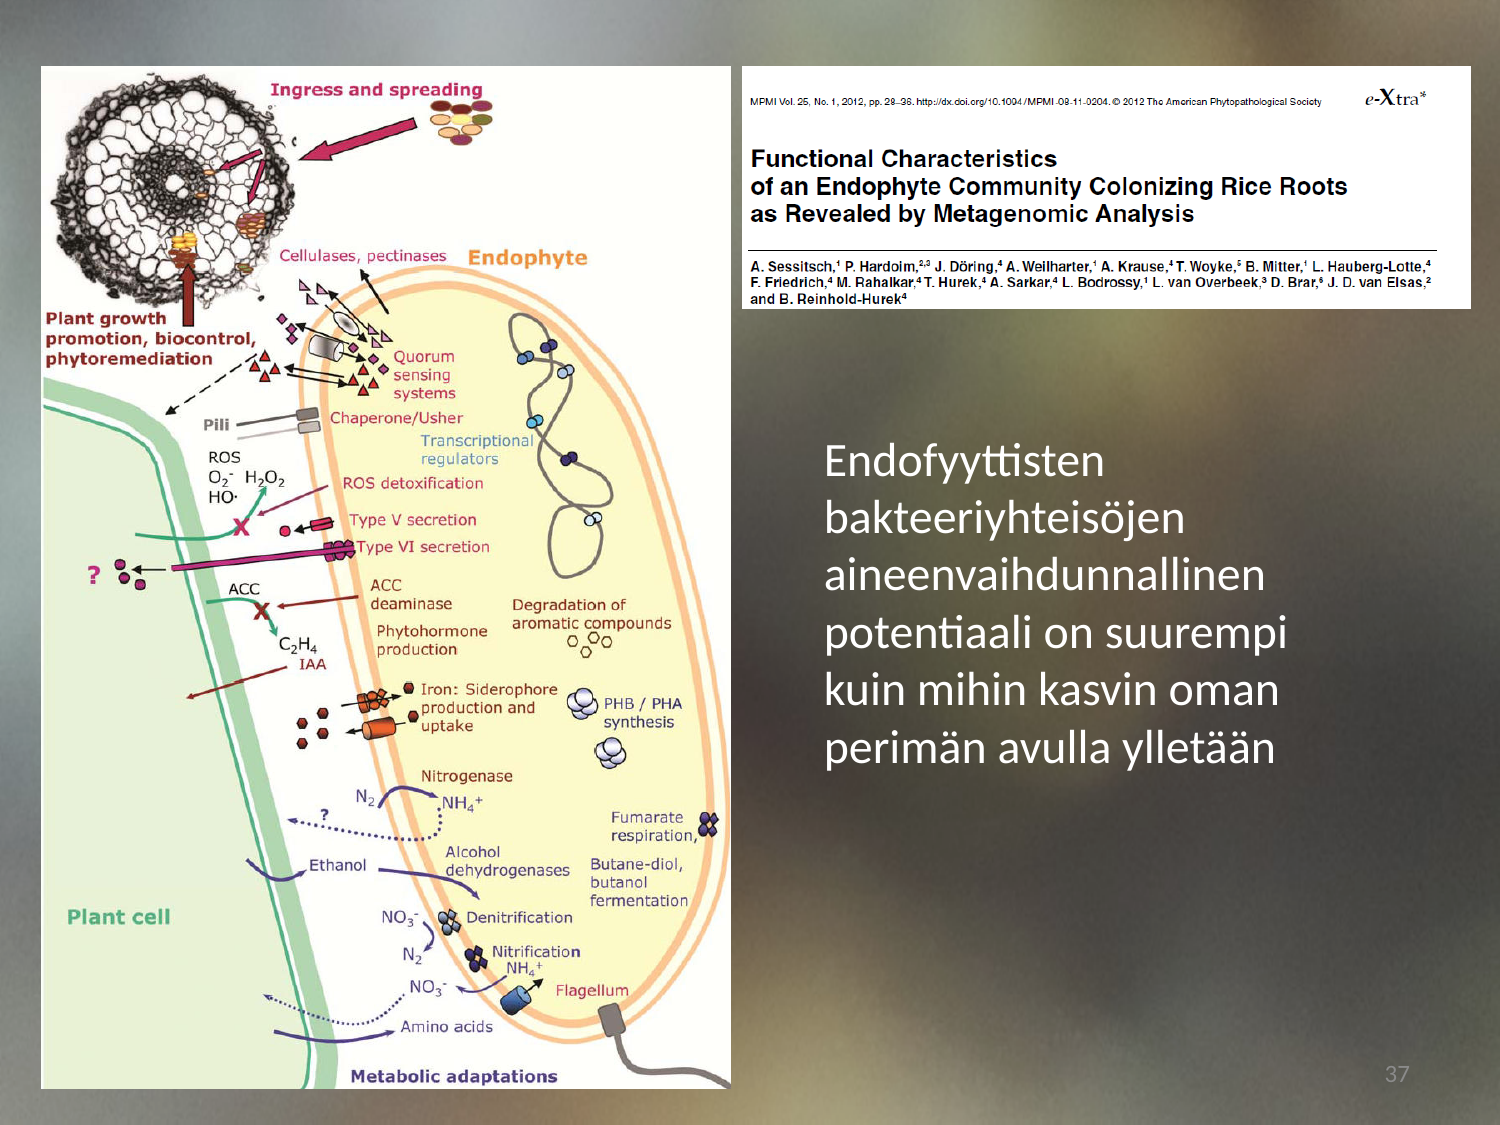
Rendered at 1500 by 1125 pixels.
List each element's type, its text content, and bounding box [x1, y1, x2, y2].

picture [0, 0, 1500, 1125]
text_box Endofyyttisten bakteeriyhteisöjen aineenvaihdunnallinen potentiaali on suurempi kuin mihin kasvin oman perimän avulla ylletään [809, 420, 1329, 781]
slide_number 37 [1074, 1042, 1425, 1103]
